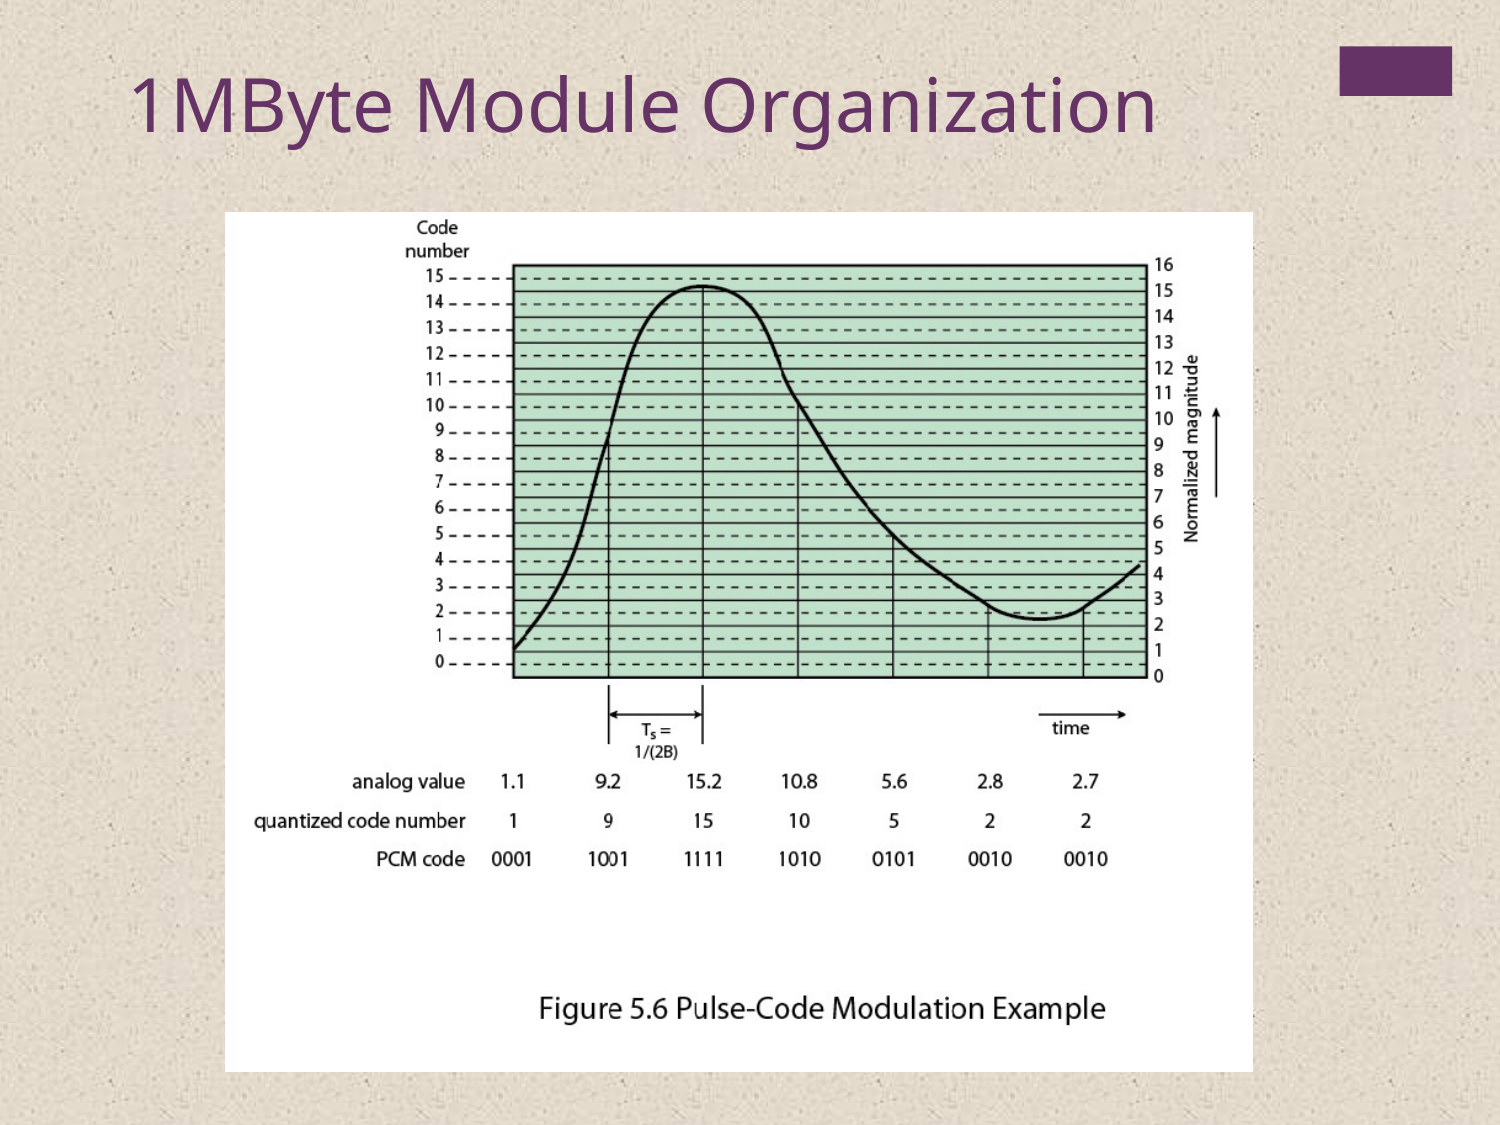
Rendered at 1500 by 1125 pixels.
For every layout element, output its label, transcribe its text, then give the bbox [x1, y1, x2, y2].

title 1MByte Module Organization [112, 50, 1353, 234]
picture [0, 0, 1500, 1125]
